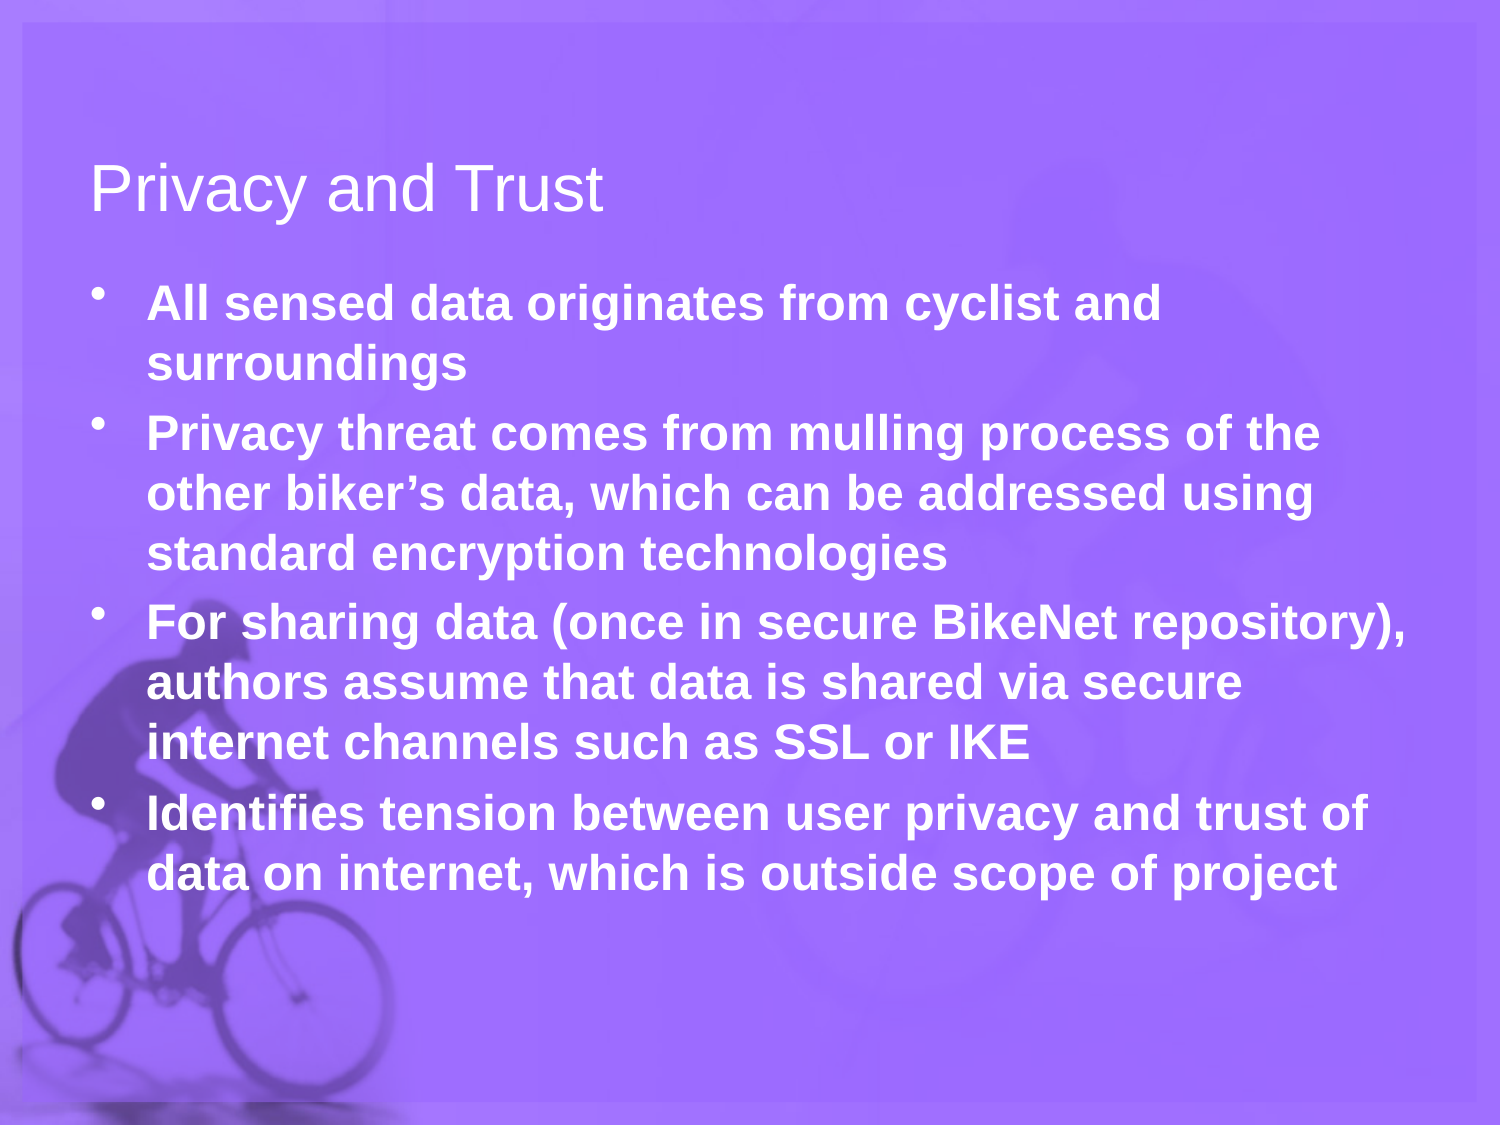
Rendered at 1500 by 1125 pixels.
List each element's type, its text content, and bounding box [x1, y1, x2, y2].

picture [0, 0, 1500, 1125]
title Privacy and Trust [74, 44, 1425, 233]
list All sensed data originates from cyclist and surroundings Privacy threat comes from mulling process of the other biker’s data, which can be addressed using standard encryption technologies For sharing data (once in secure BikeNet repository), authors assume that data is shared via secure internet channels such as SSL or IKE Identifies tension between user privacy and trust of data on internet, which is outside scope of project [74, 262, 1425, 1006]
